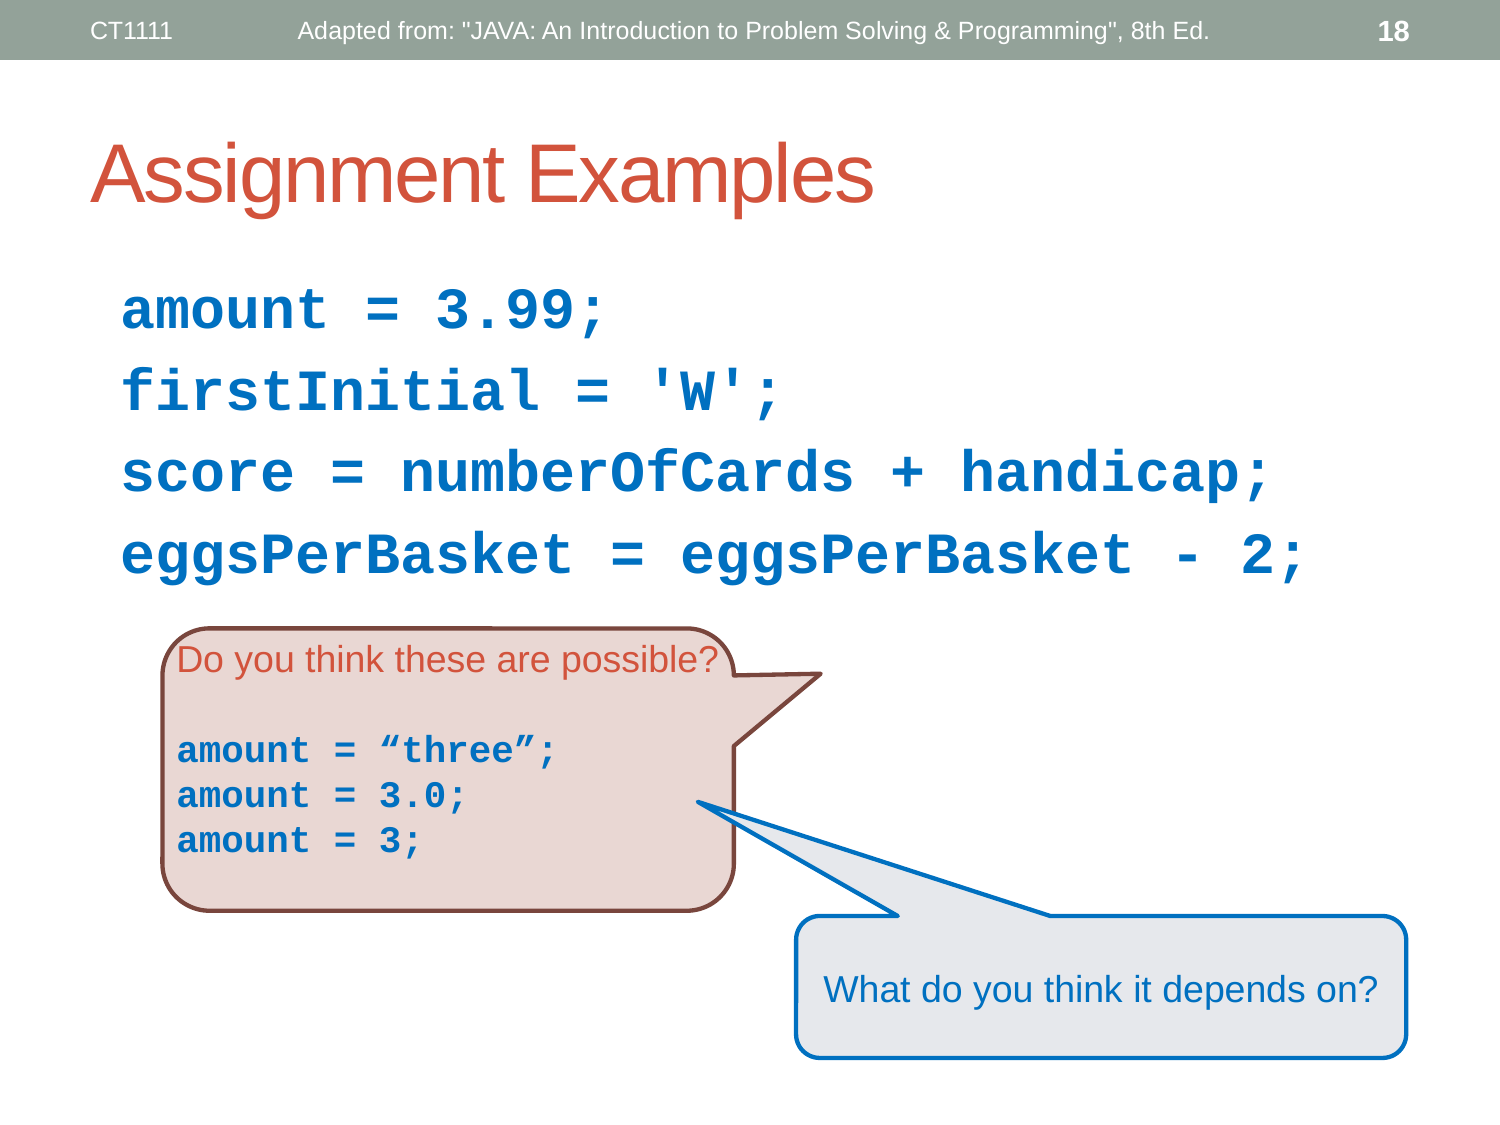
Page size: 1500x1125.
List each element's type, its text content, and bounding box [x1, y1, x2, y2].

slide_number 18 [1250, 3, 1425, 57]
slide_number CT1111 [75, 3, 550, 57]
list amount = 3.99; firstInitial = 'W'; score = numberOfCards + handicap; eggsPerBasket = eggsPerBasket - 2; [75, 262, 1425, 1063]
title Assignment Examples [75, 87, 1425, 250]
footer Adapted from: "JAVA: An Introduction to Problem Solving & Programming", 8th Ed. [550, 3, 1238, 57]
text_box Do you think these are possible? amount = “three”; amount = 3.0; amount = 3; [160, 626, 823, 913]
text_box What do you think it depends on? [695, 799, 1409, 1061]
